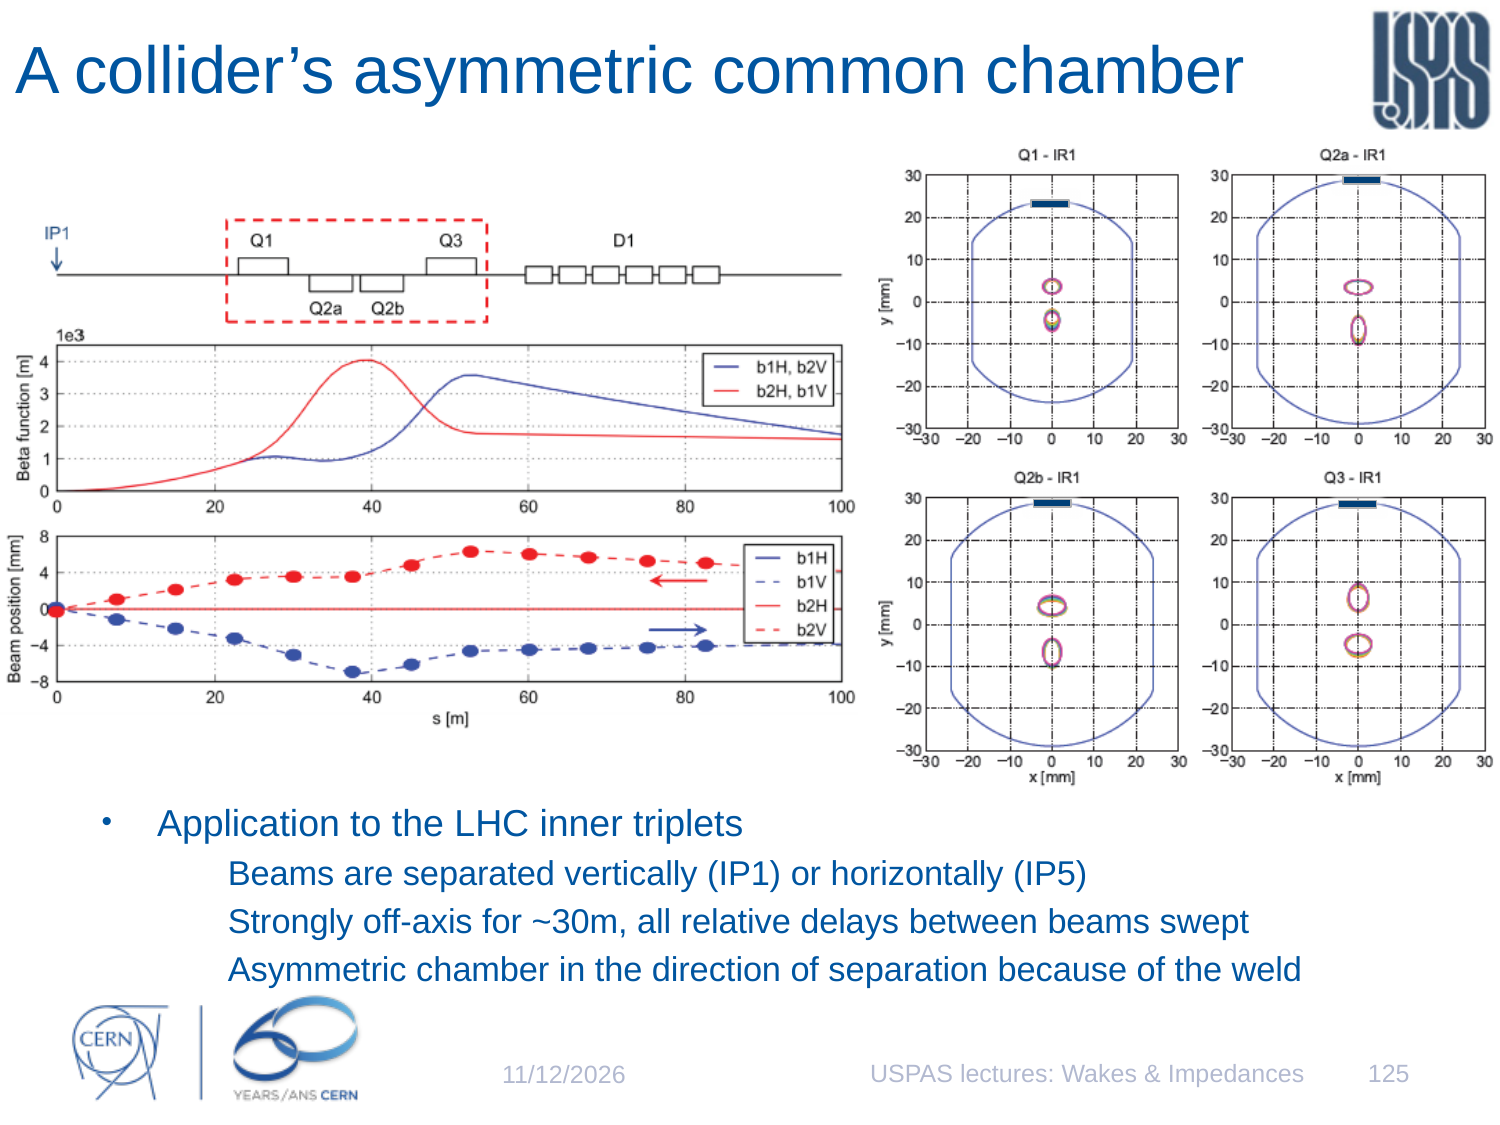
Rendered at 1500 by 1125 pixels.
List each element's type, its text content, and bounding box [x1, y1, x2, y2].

slide_number 125 [1342, 1042, 1425, 1103]
picture [49, 982, 381, 1125]
picture [0, 129, 1500, 792]
title A collider’s asymmetric common chamber [7, 23, 1358, 112]
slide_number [487, 1043, 838, 1104]
footer USPAS lectures: Wakes & Impedances [850, 1042, 1326, 1103]
picture [1365, 0, 1500, 121]
list Application to the LHC inner triplets Beams are separated vertically (IP1) or horizontally (IP5) Strongly off-axis for ~30m, all relative delays between beams swept Asymmetric chamber in the direction of separation because of the weld [75, 804, 1425, 1000]
